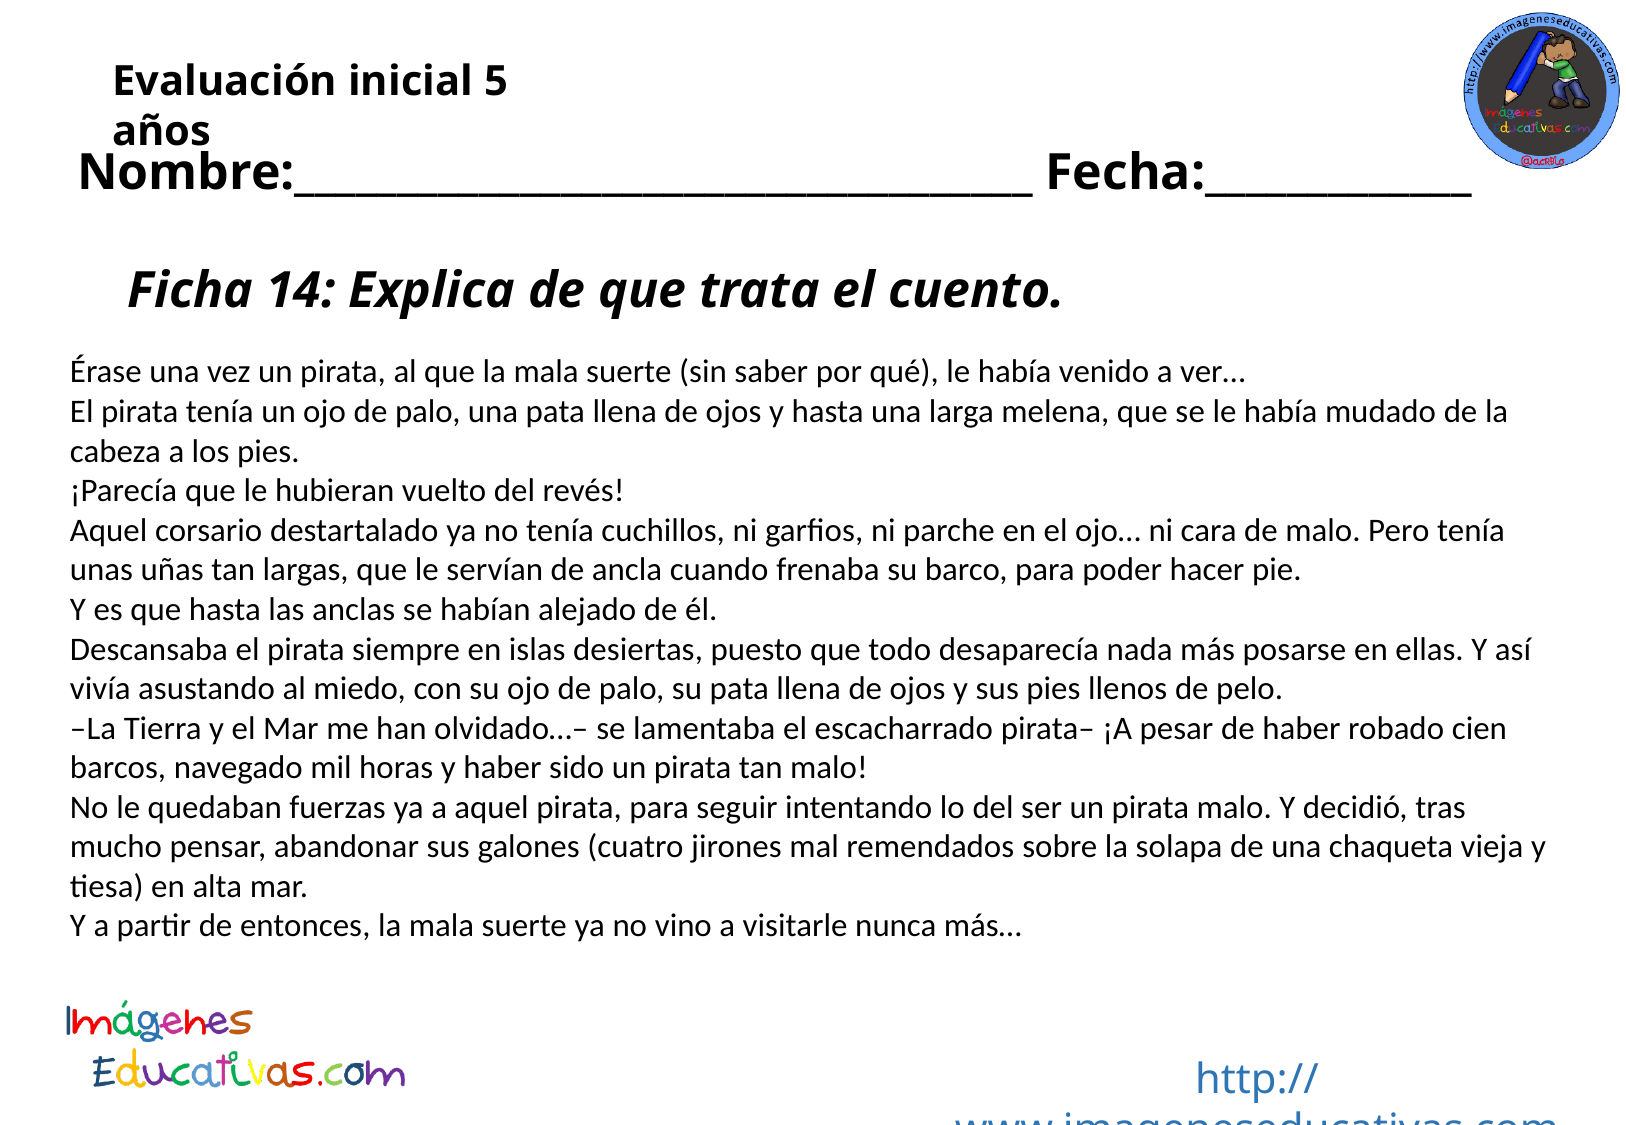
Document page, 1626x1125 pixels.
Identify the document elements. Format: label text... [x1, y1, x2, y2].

text_box Ficha 14: Explica de que trata el cuento. [112, 249, 1438, 325]
text_box Evaluación inicial 5 años [97, 46, 600, 132]
text_box http://www.imageneseducativas.com [916, 1044, 1599, 1125]
text_box Érase una vez un pirata, al que la mala suerte (sin saber por qué), le había venido a ver… El pirata tenía un ojo de palo, una pata llena de ojos y hasta una larga melena, que se le había mudado de la cabeza a los pies. ¡Parecía que le hubieran vuelto del revés! Aquel corsario destartalado ya no tenía cuchillos, ni garfios, ni parche en el ojo… ni cara de malo. Pero tenía unas uñas tan largas, que le servían de ancla cuando frenaba su barco, para poder hacer pie. Y es que hasta las anclas se habían alejado de él. Descansaba el pirata siempre en islas desiertas, puesto que todo desaparecía nada más posarse en ellas. Y así vivía asustando al miedo, con su ojo de palo, su pata llena de ojos y sus pies llenos de pelo. –La Tierra y el Mar me han olvidado…– se lamentaba el escacharrado pirata– ¡A pesar de haber robado cien barcos, navegado mil horas y haber sido un pirata tan malo! No le quedaban fuerzas ya a aquel pirata, para seguir intentando lo del ser un pirata malo. Y decidió, tras mucho pensar, abandonar sus galones (cuatro jirones mal remendados sobre la solapa de una chaqueta vieja y tiesa) en alta mar. Y a partir de entonces, la mala suerte ya no vino a visitarle nunca más… [55, 342, 1563, 951]
picture [62, 996, 415, 1093]
text_box Nombre:____________________________________ Fecha:_____________ [62, 132, 1563, 207]
picture [1459, 8, 1625, 173]
